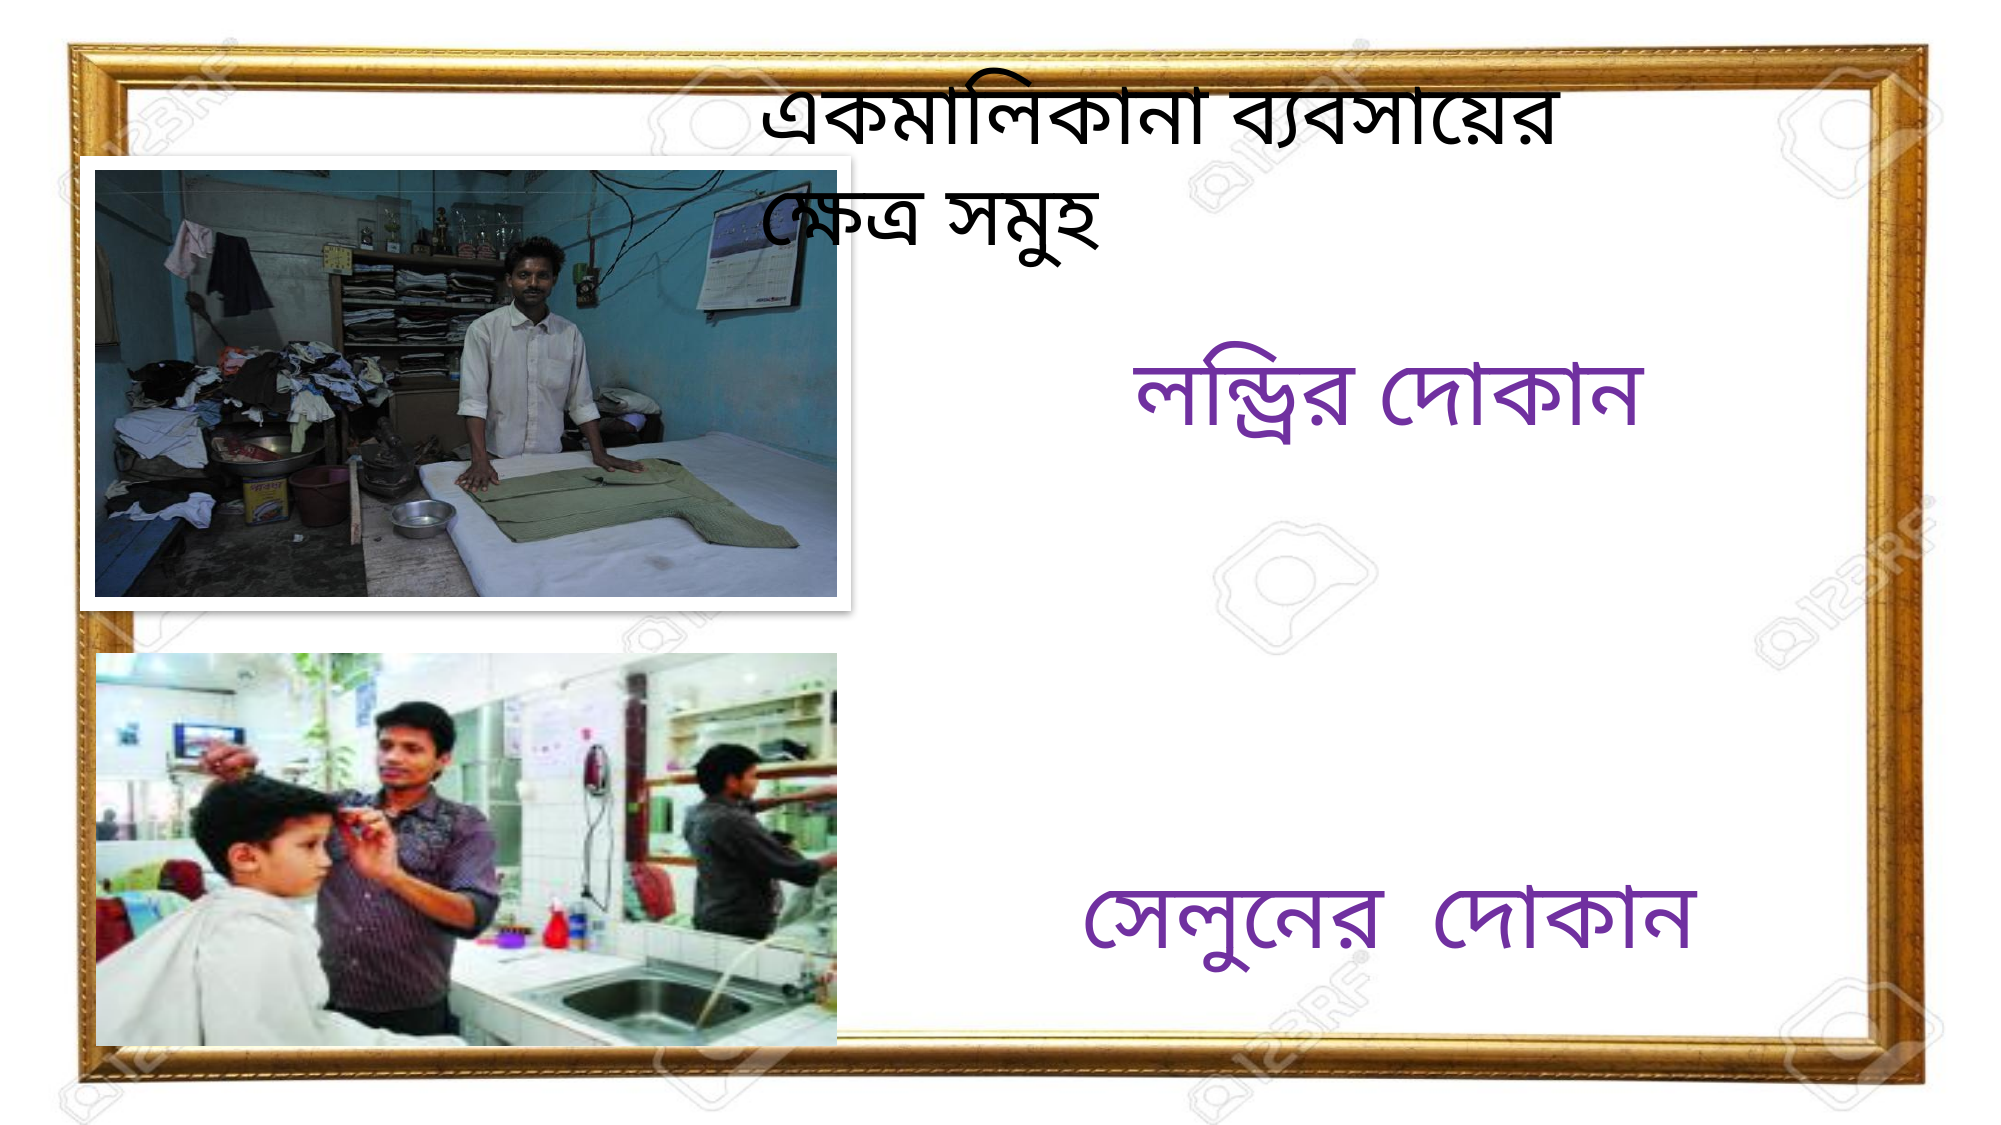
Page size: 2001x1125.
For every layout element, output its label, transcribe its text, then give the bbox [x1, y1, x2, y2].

text_box সেলুনের দোকান [1062, 849, 1716, 975]
text_box একমালিকানা ব্যবসায়ের ক্ষেত্র সমুহ [744, 54, 1743, 269]
picture [0, 0, 2001, 1125]
text_box লন্ড্রির দোকান [1075, 326, 1703, 451]
